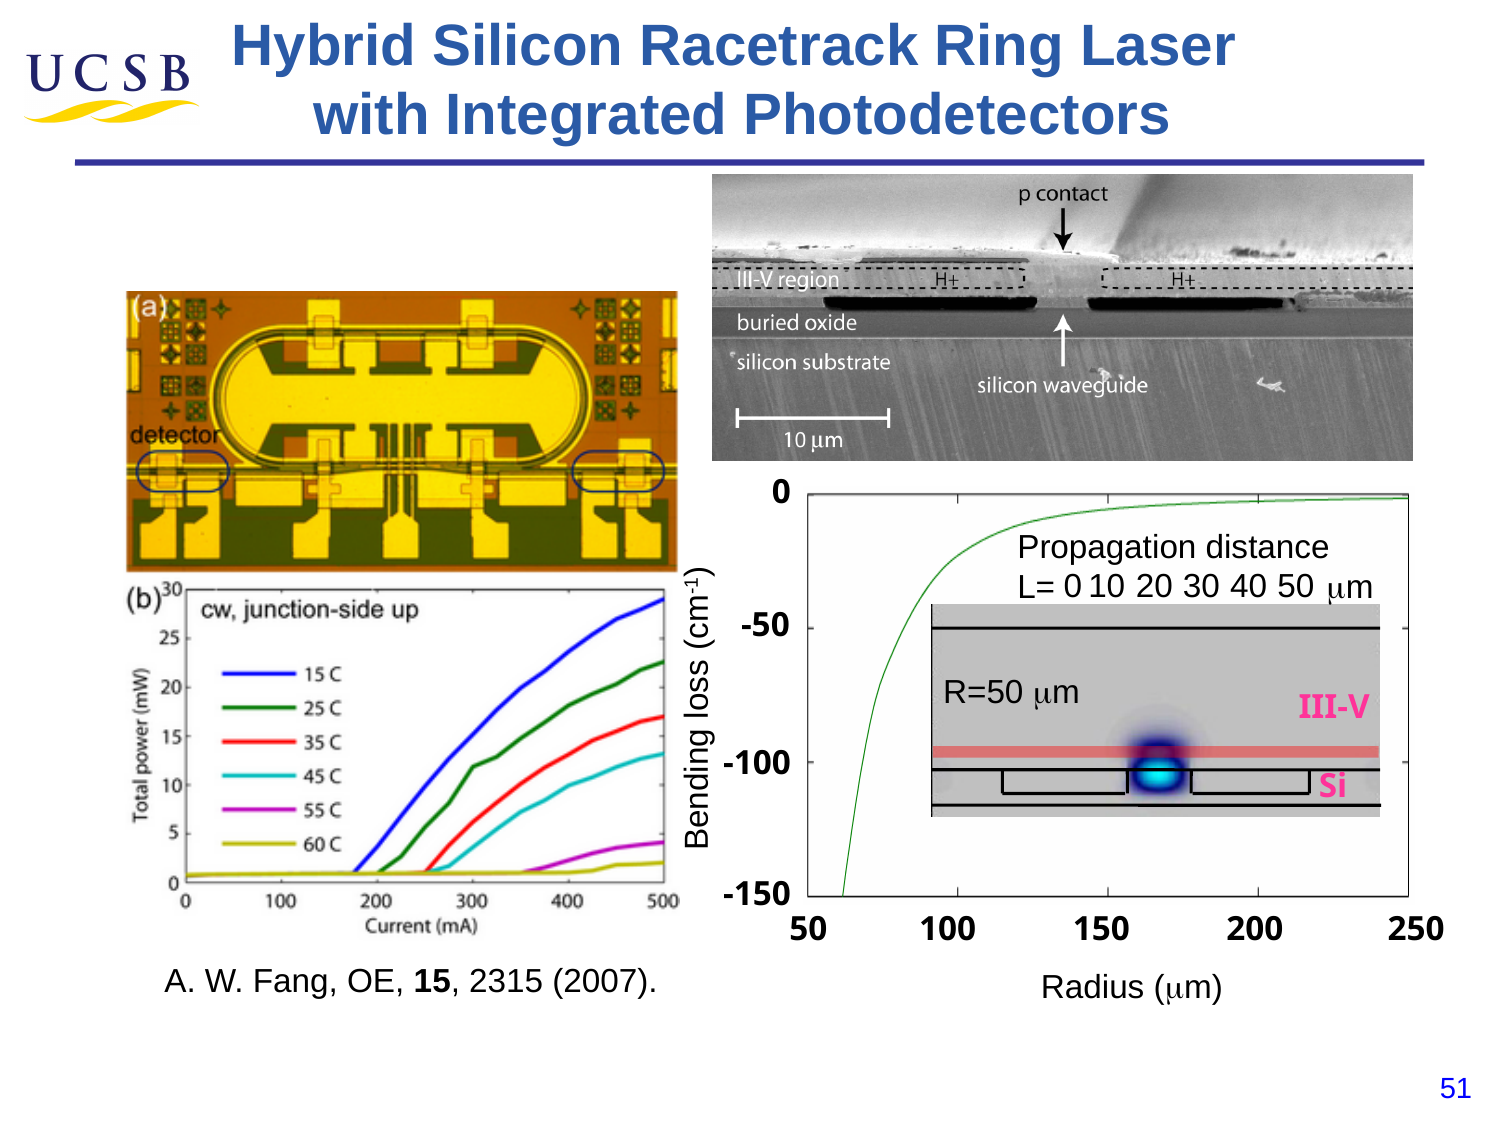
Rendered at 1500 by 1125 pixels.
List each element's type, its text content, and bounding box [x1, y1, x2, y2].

picture [802, 485, 1415, 905]
text_box 51 [1424, 1062, 1500, 1125]
text_box 100 [904, 913, 991, 955]
text_box 200 [1211, 913, 1299, 955]
text_box 150 [1058, 913, 1145, 955]
text_box -50 [726, 596, 797, 651]
picture [712, 174, 1413, 461]
text_box -100 [708, 734, 797, 789]
text_box -150 [708, 864, 806, 919]
text_box A. W. Fang, OE, 15, 2315 (2007). [149, 952, 673, 1007]
text_box Radius (mm) [1026, 957, 1238, 1013]
picture [123, 290, 680, 941]
text_box Bending loss (cm-1) [684, 551, 722, 866]
text_box 50 [774, 913, 843, 955]
text_box 0 [757, 469, 806, 518]
picture [24, 49, 200, 125]
text_box 250 [1372, 899, 1460, 955]
title Hybrid Silicon Racetrack Ring Laser with Integrated Photodetectors [55, 40, 1430, 113]
